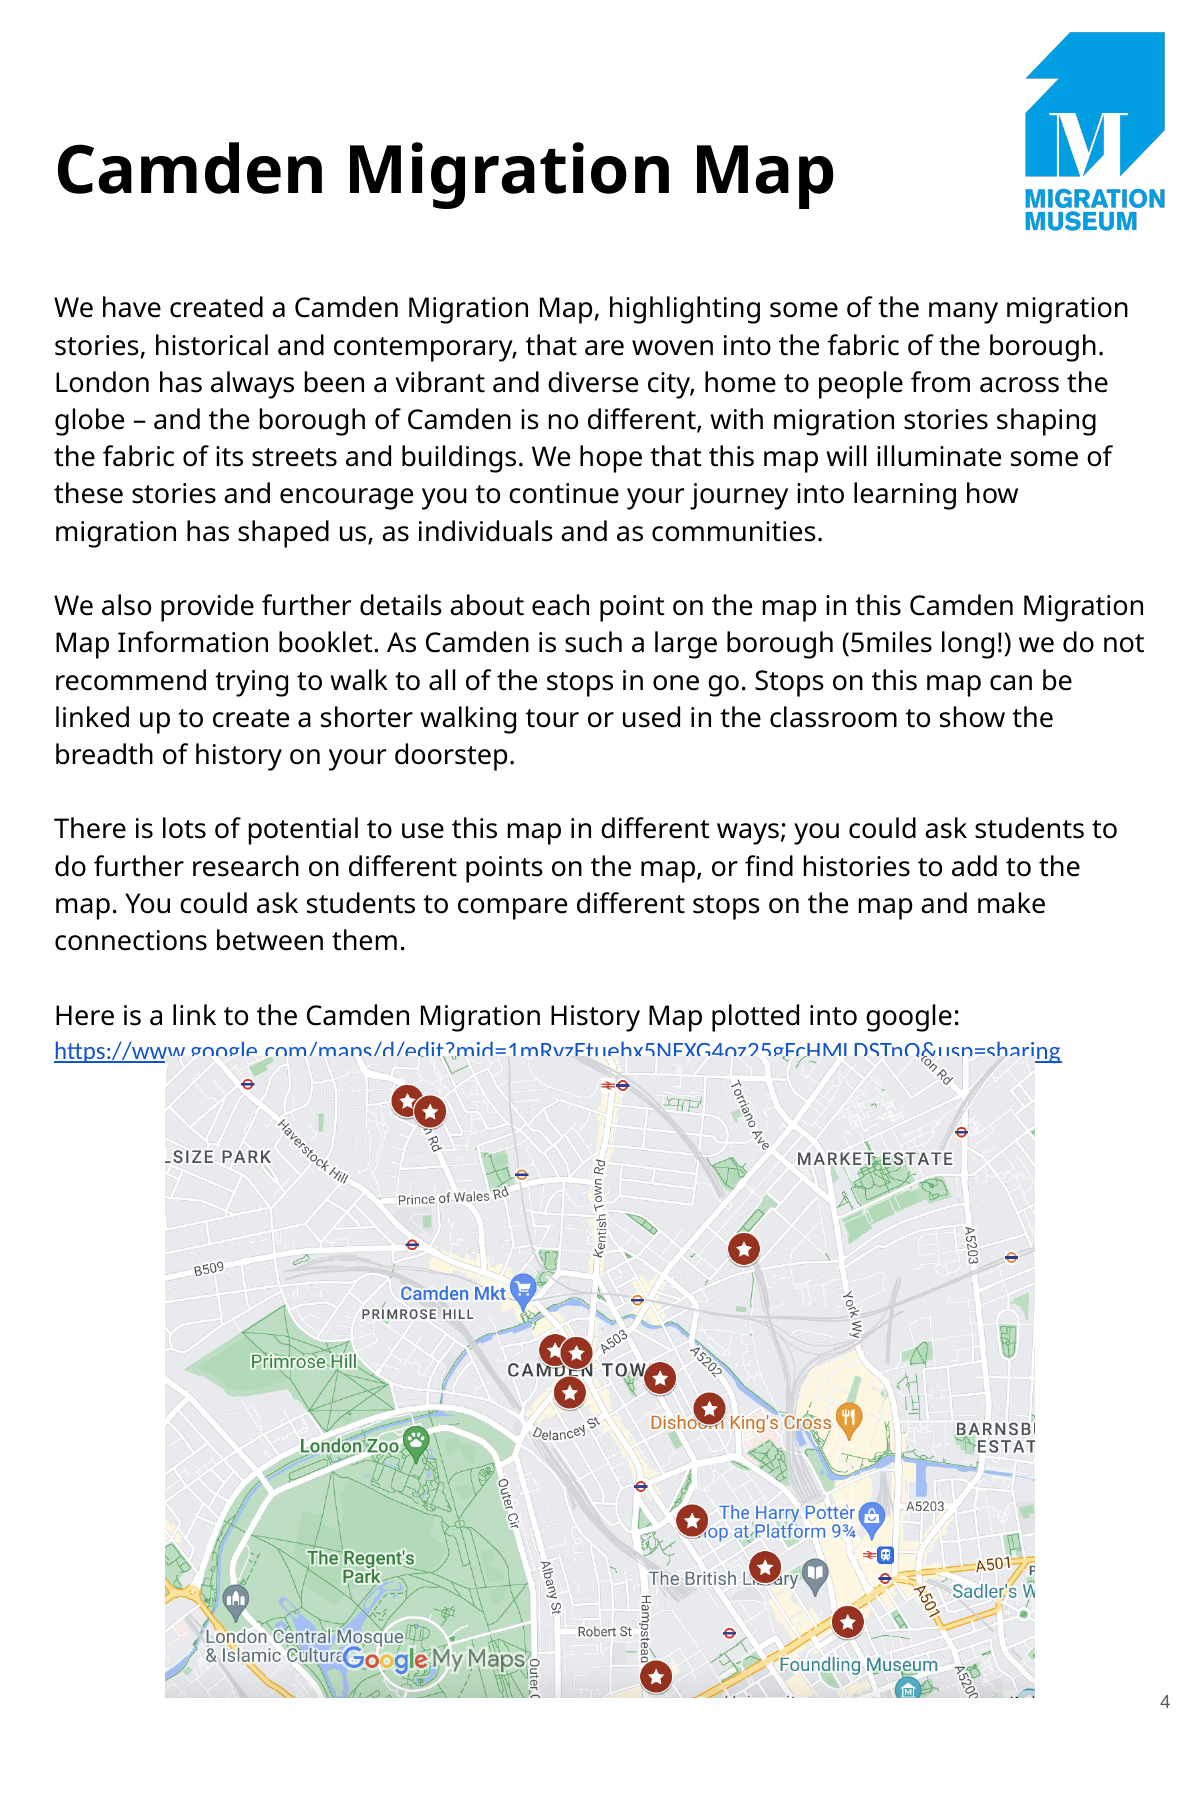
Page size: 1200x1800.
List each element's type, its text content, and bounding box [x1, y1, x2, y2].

picture [164, 1056, 1036, 1698]
slide_number ‹#› [1111, 1631, 1184, 1770]
list We have created a Camden Migration Map, highlighting some of the many migration stories, historical and contemporary, that are woven into the fabric of the borough. London has always been a vibrant and diverse city, home to people from across the globe – and the borough of Camden is no different, with migration stories shaping the fabric of its streets and buildings. We hope that this map will illuminate some of these stories and encourage you to continue your journey into learning how migration has shaped us, as individuals and as communities. We also provide further details about each point on the map in this Camden Migration Map Information booklet. As Camden is such a large borough (5miles long!) we do not recommend trying to walk to all of the stops in one go. Stops on this map can be linked up to create a shorter walking tour or used in the classroom to show the breadth of history on your doorstep. There is lots of potential to use this map in different ways; you could ask students to do further research on different points on the map, or find histories to add to the map. You could ask students to compare different stops on the map and make connections between them. Here is a link to the Camden Migration History Map plotted into google: https://www.google.com/maps/d/edit?mid=1mRyzEtuehx5NFXG4oz25gFcHMLDSTnQ&usp=sharing [40, 273, 1160, 1469]
title Camden Migration Map [40, 101, 1160, 273]
picture [1013, 21, 1178, 231]
